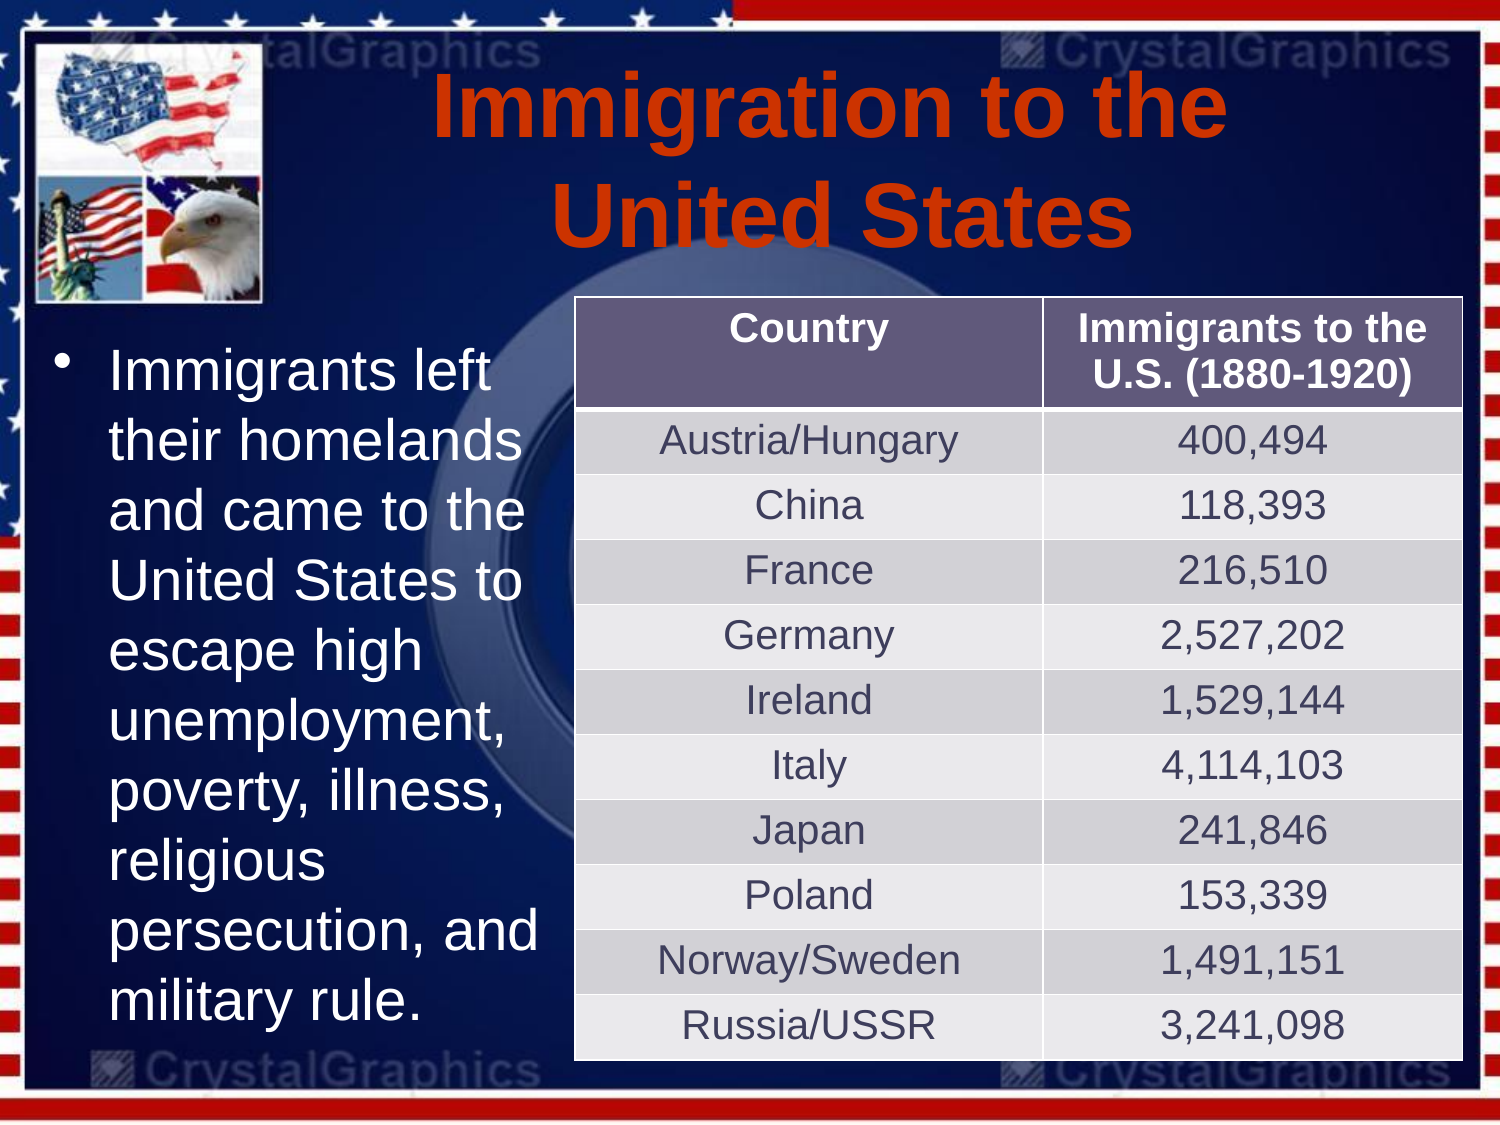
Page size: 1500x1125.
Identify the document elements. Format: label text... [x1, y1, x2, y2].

table_cell 216,510 [1044, 540, 1462, 604]
table_cell 2,527,202 [1044, 605, 1462, 669]
table_cell Russia/USSR [576, 995, 1042, 1059]
table_cell China [576, 475, 1042, 539]
table_cell 4,114,103 [1044, 735, 1462, 799]
list Immigrants left their homelands and came to the United States to escape high unemployment, poverty, illness, religious persecution, and military rule. [37, 324, 588, 1088]
title Immigration to the United States [262, 62, 1425, 250]
table_cell Japan [576, 800, 1042, 864]
table_header Immigrants to the U.S. (1880-1920) [1044, 298, 1462, 407]
table_cell 118,393 [1044, 475, 1462, 539]
table_cell Poland [576, 865, 1042, 929]
table_cell 3,241,098 [1044, 995, 1462, 1059]
table_cell 1,491,151 [1044, 930, 1462, 994]
table_cell Norway/Sweden [576, 930, 1042, 994]
table_cell Ireland [576, 670, 1042, 734]
table_cell 1,529,144 [1044, 670, 1462, 734]
table_cell Germany [576, 605, 1042, 669]
picture [0, 0, 1500, 1125]
table_cell Italy [576, 735, 1042, 799]
table_cell 400,494 [1044, 412, 1462, 474]
table_cell 153,339 [1044, 865, 1462, 929]
table_cell Austria/Hungary [576, 412, 1042, 474]
table_header Country [576, 298, 1042, 407]
table_cell 241,846 [1044, 800, 1462, 864]
table_cell France [576, 540, 1042, 604]
